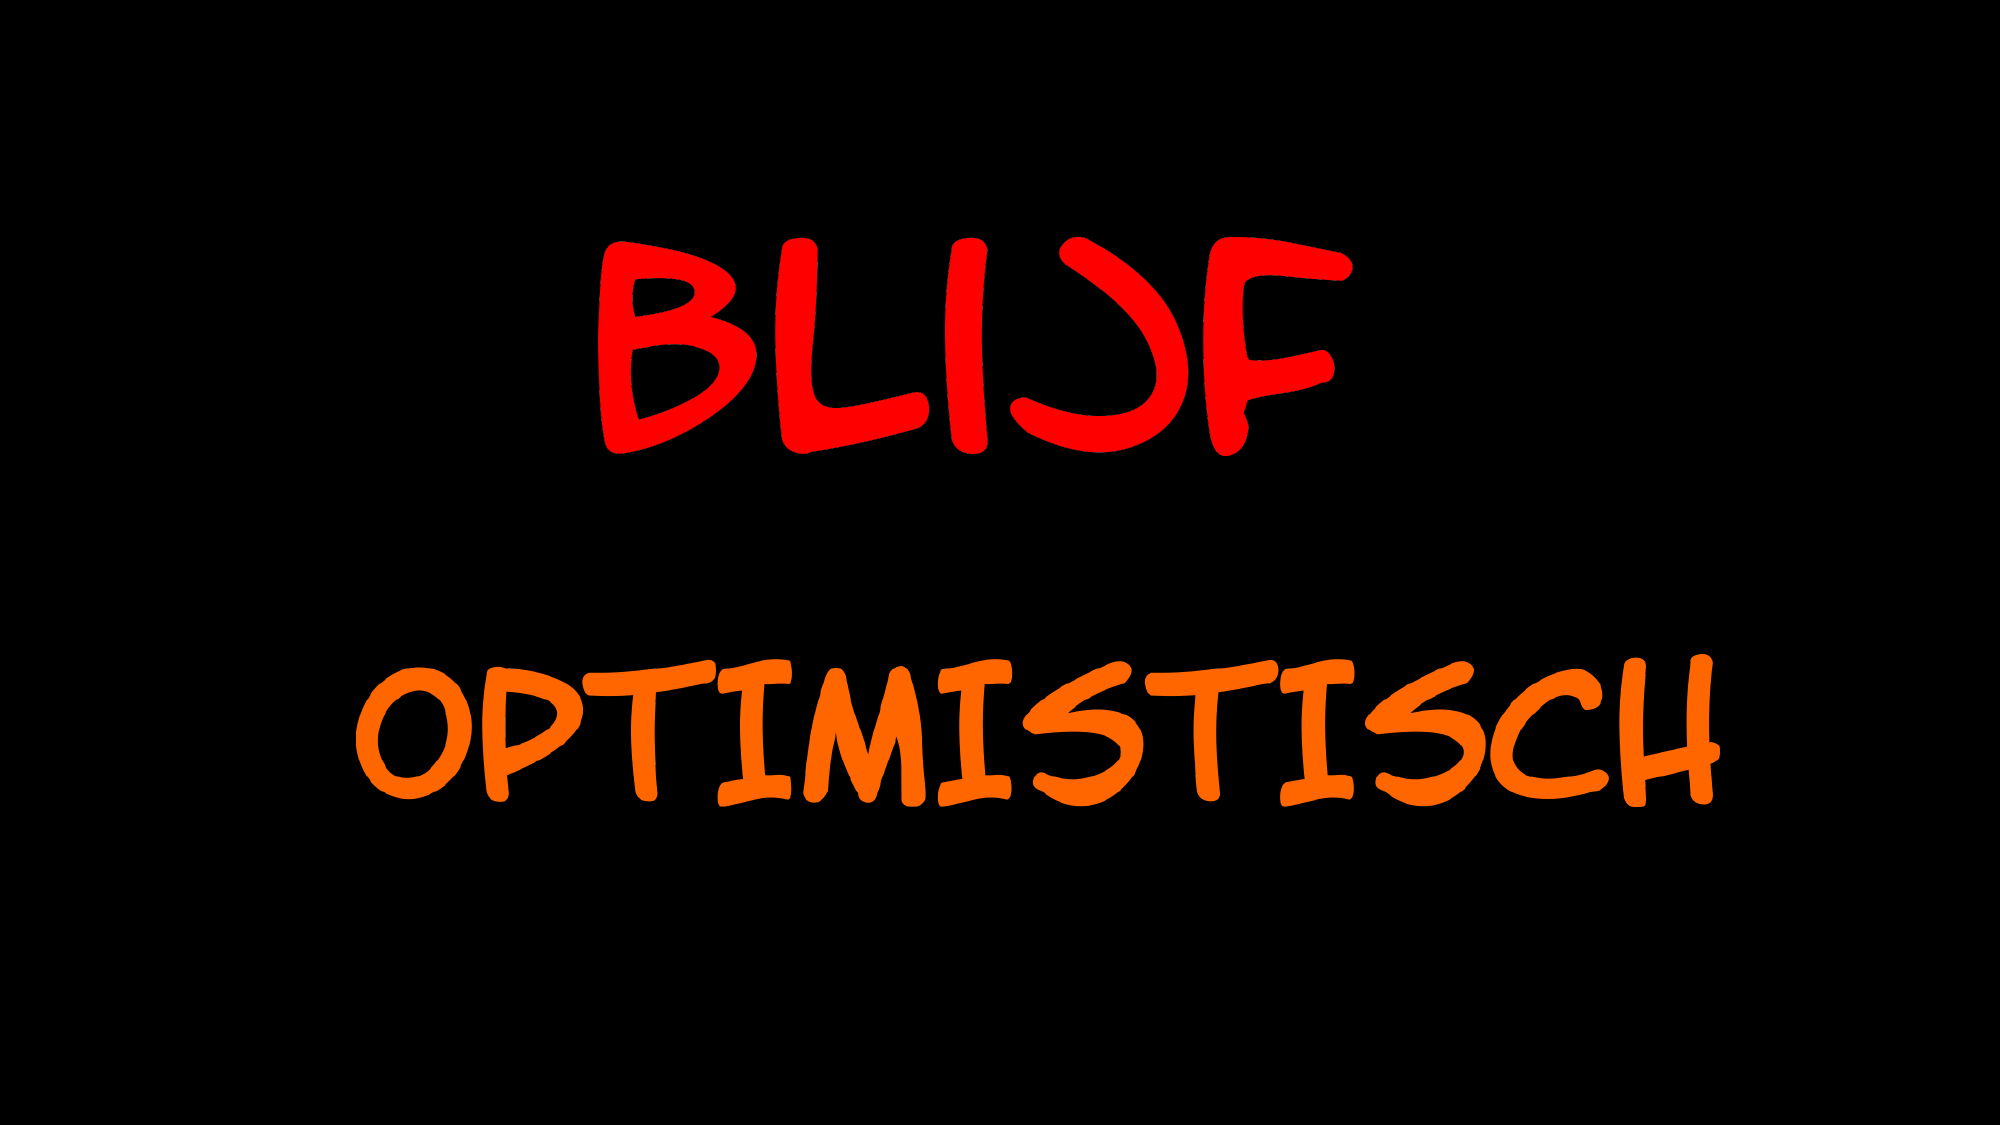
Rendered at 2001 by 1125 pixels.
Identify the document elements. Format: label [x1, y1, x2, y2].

picture [598, 236, 1353, 456]
picture [356, 652, 1720, 807]
